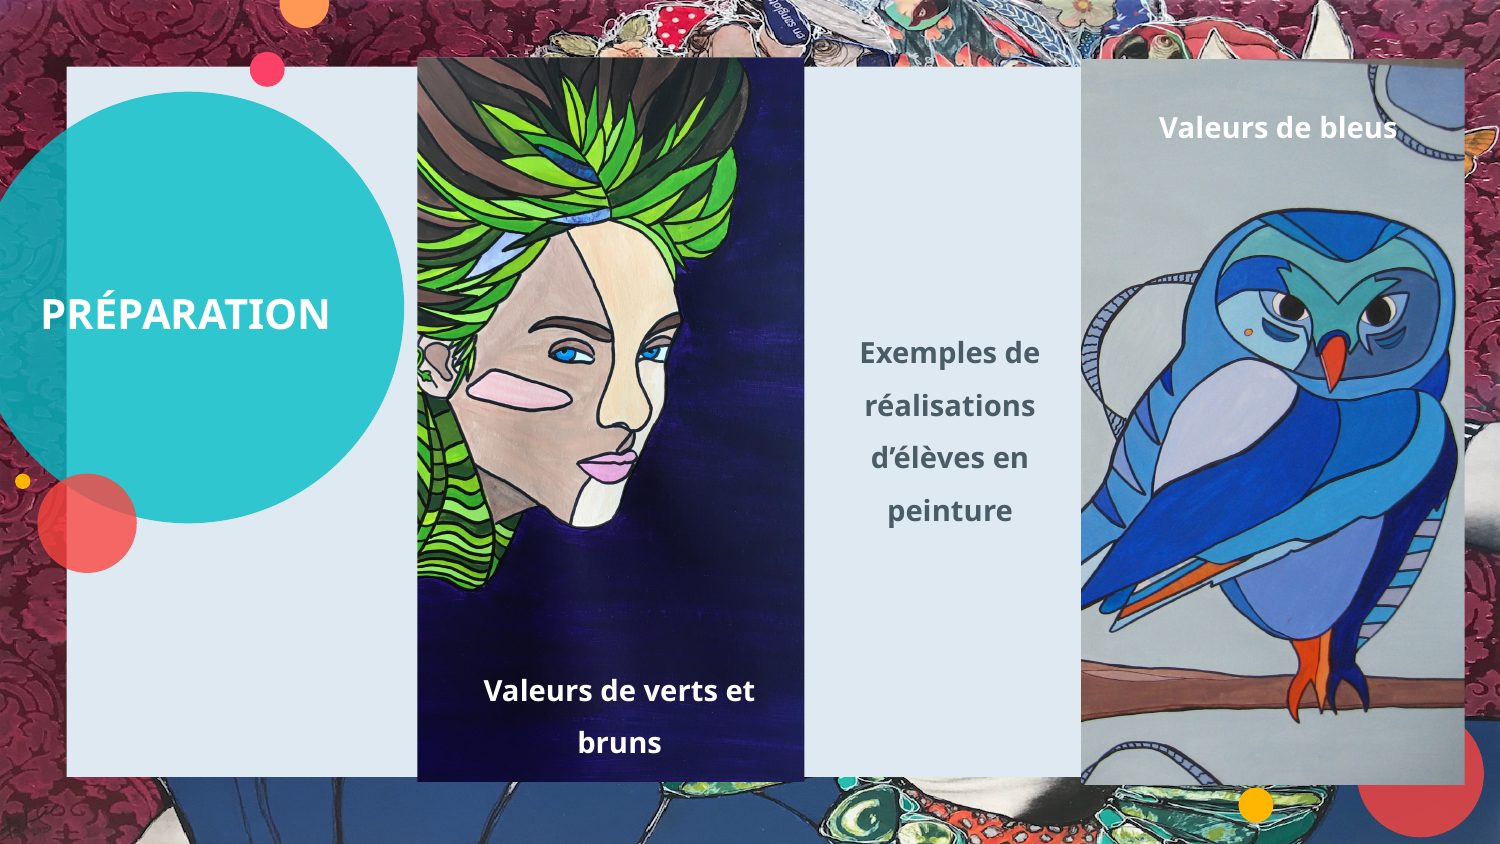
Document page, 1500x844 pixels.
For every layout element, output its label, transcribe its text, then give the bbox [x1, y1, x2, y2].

title PRÉPARATION [10, 262, 243, 364]
text_box Exemples de réalisations d’élèves en peinture [978, 309, 1065, 535]
text_box Valeurs de verts et bruns [418, 647, 806, 767]
picture [0, 0, 1500, 844]
